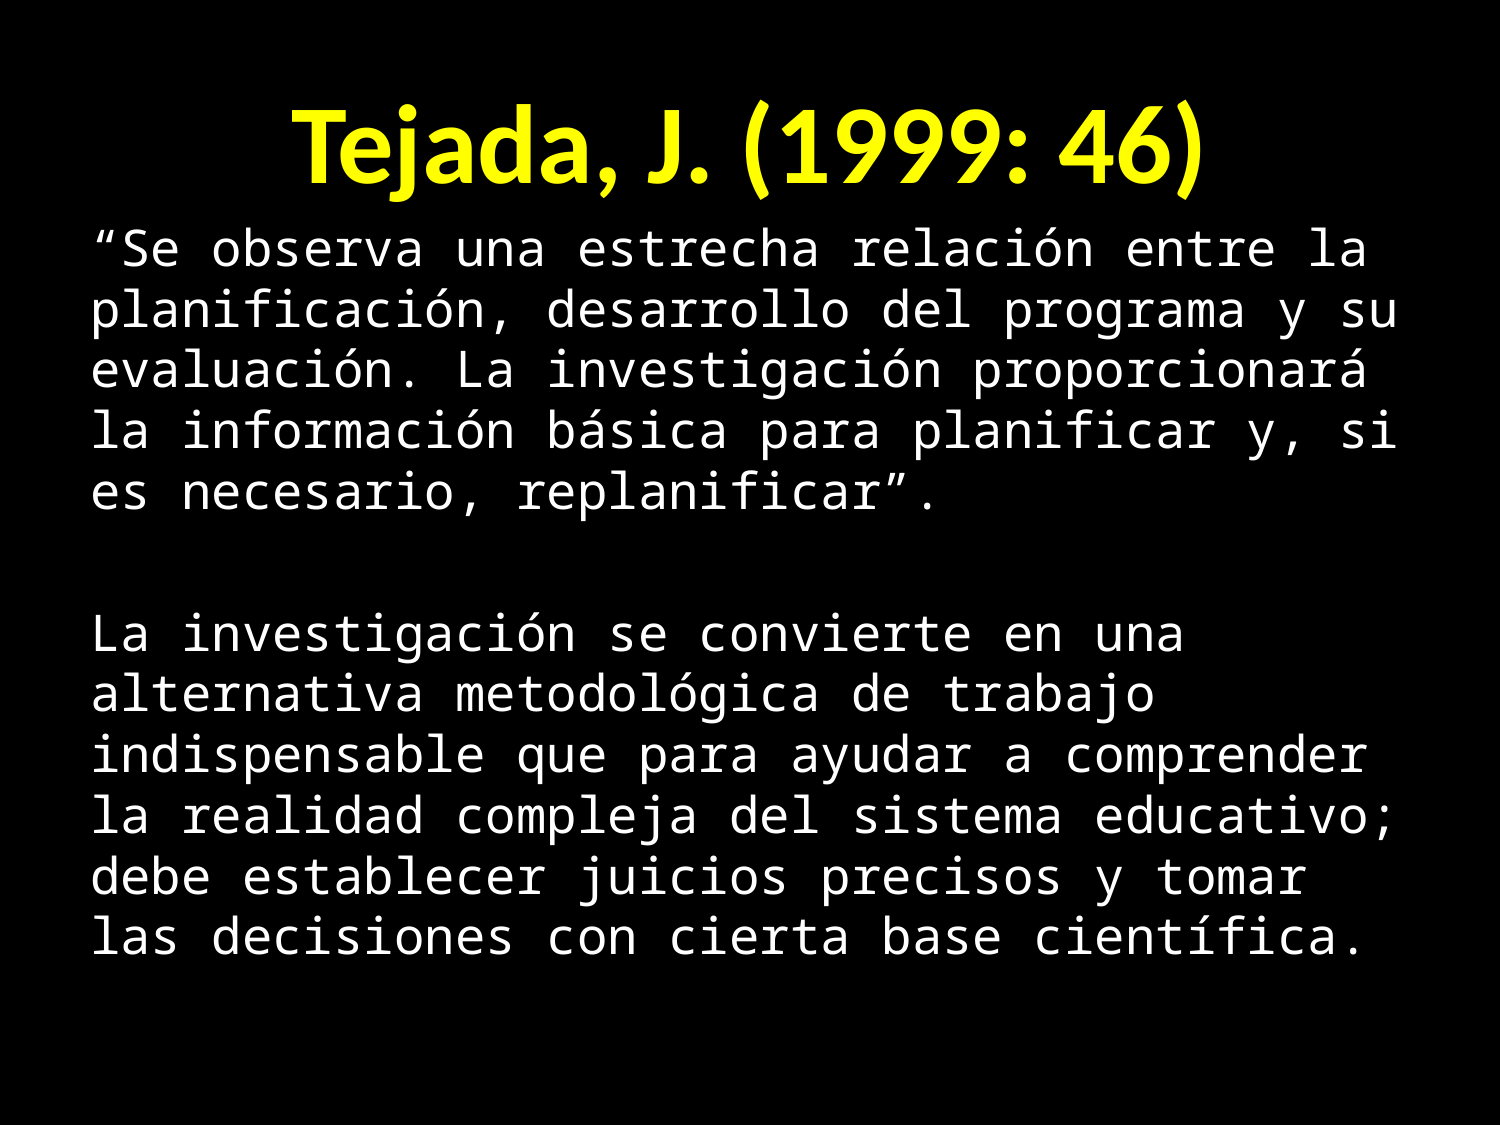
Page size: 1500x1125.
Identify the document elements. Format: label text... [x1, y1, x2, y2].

title Tejada, J. (1999: 46) [75, 45, 1425, 208]
list “Se observa una estrecha relación entre la planificación, desarrollo del programa y su evaluación. La investigación proporcionará la información básica para planificar y, si es necesario, replanificar”. La investigación se convierte en una alternativa metodológica de trabajo indispensable que para ayudar a comprender la realidad compleja del sistema educativo; debe establecer juicios precisos y tomar las decisiones con cierta base científica. [75, 208, 1425, 1071]
